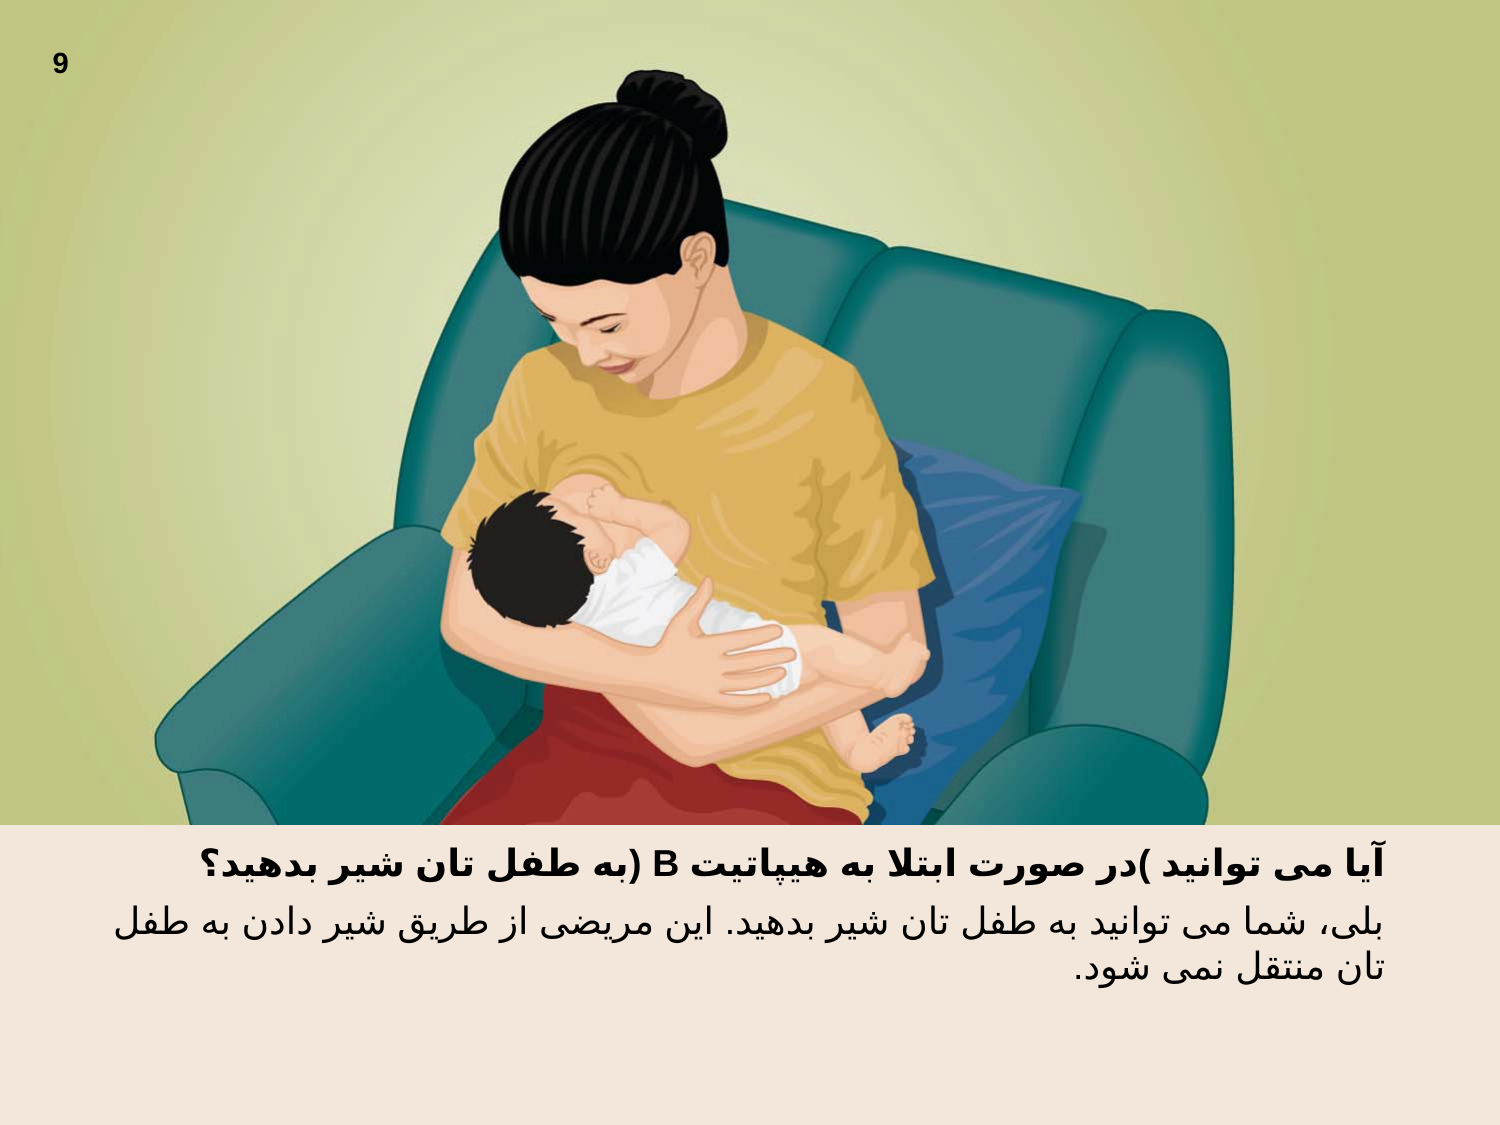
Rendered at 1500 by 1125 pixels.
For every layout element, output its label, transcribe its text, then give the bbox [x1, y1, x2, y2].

text_box بلی، شما می توانید به طفل تان شیر بدهید. این مریضی از طریق شیر دادن به طفل تان منتقل نمی شود. [72, 894, 1388, 987]
text_box 9 [50, 42, 71, 80]
text_box [0, 0, 1500, 825]
text_box آیا می توانید )در صورت ابتلا به هیپاتیت B (به طفل تان شیر بدهید؟ [72, 837, 1388, 885]
